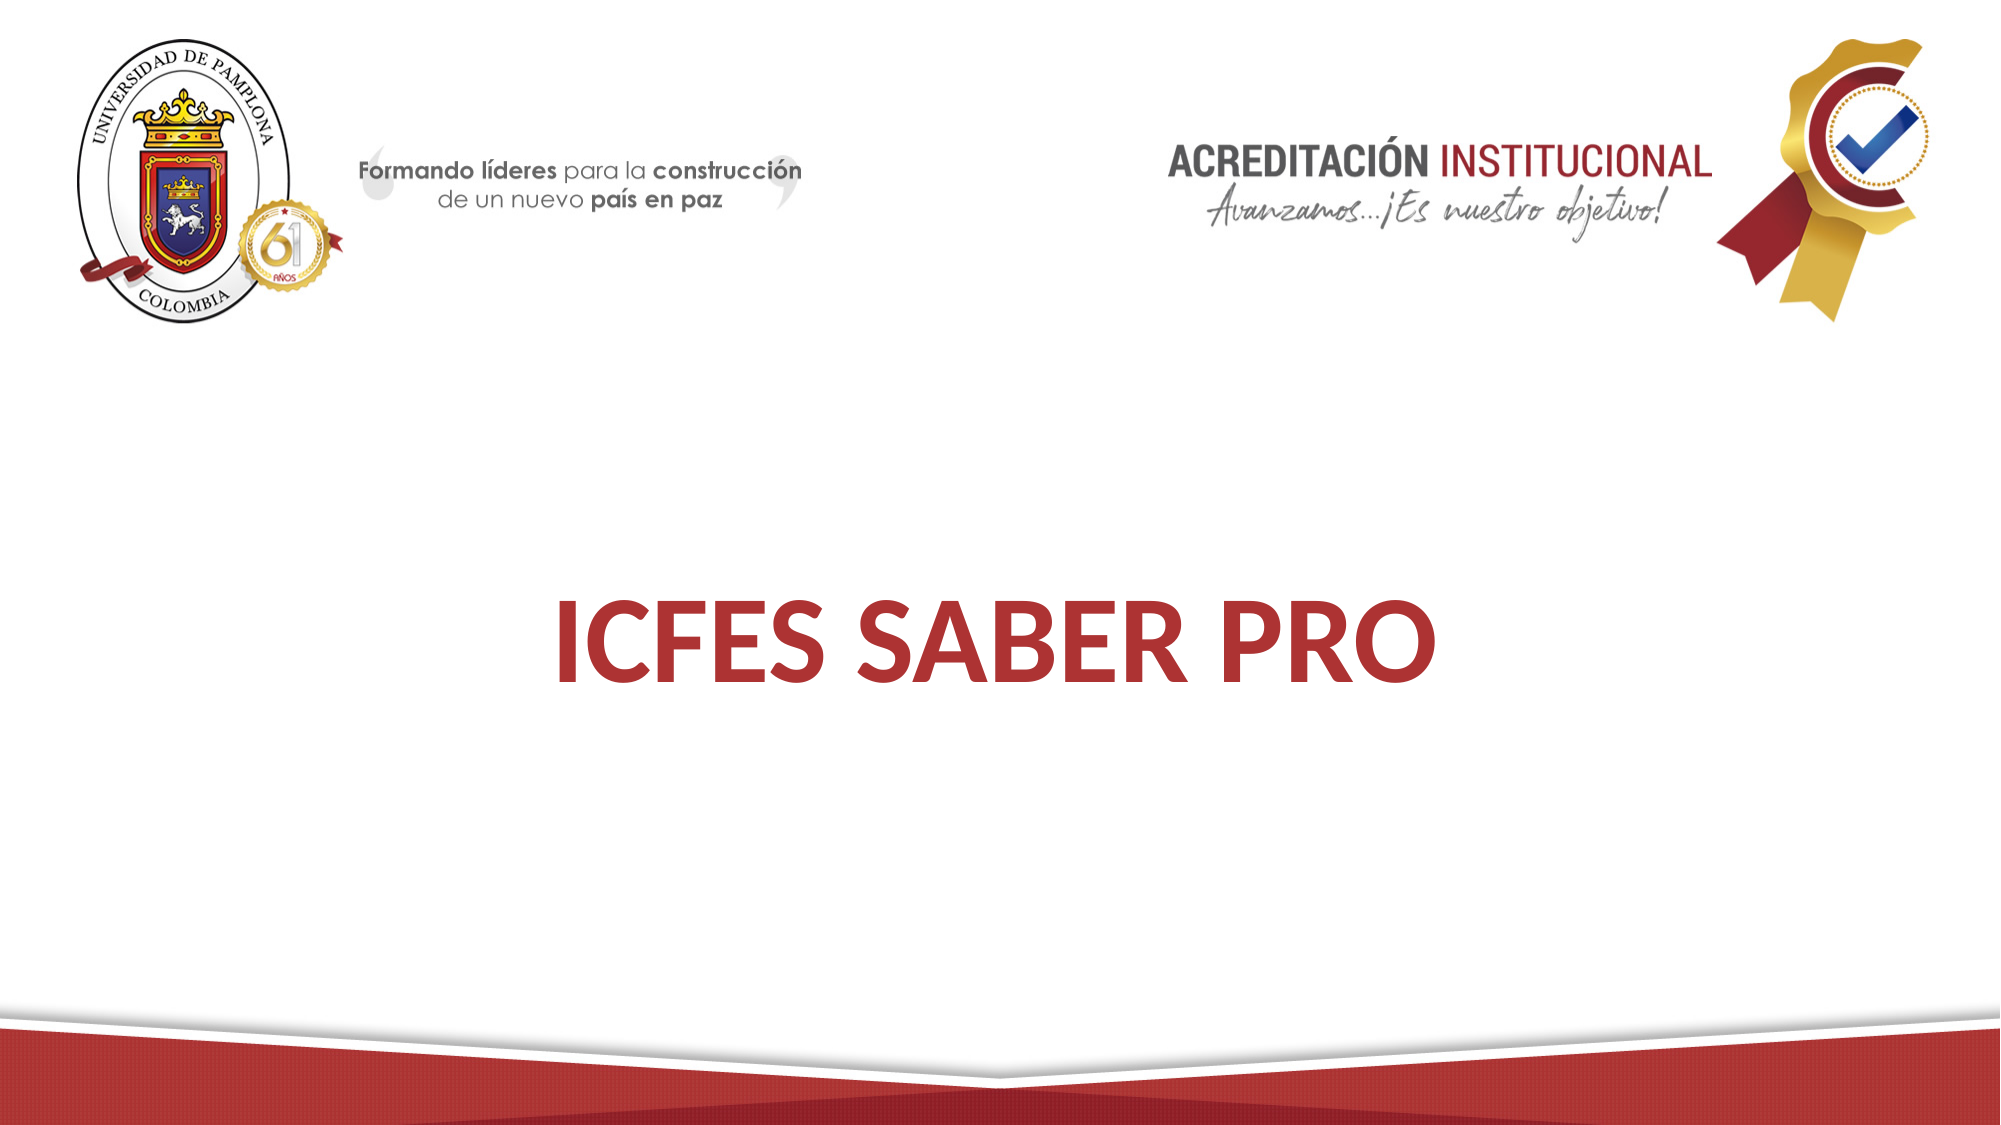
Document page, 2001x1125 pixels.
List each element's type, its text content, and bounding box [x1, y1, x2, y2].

picture [0, 0, 2000, 1125]
title ICFES SABER PRO [245, 505, 1746, 779]
